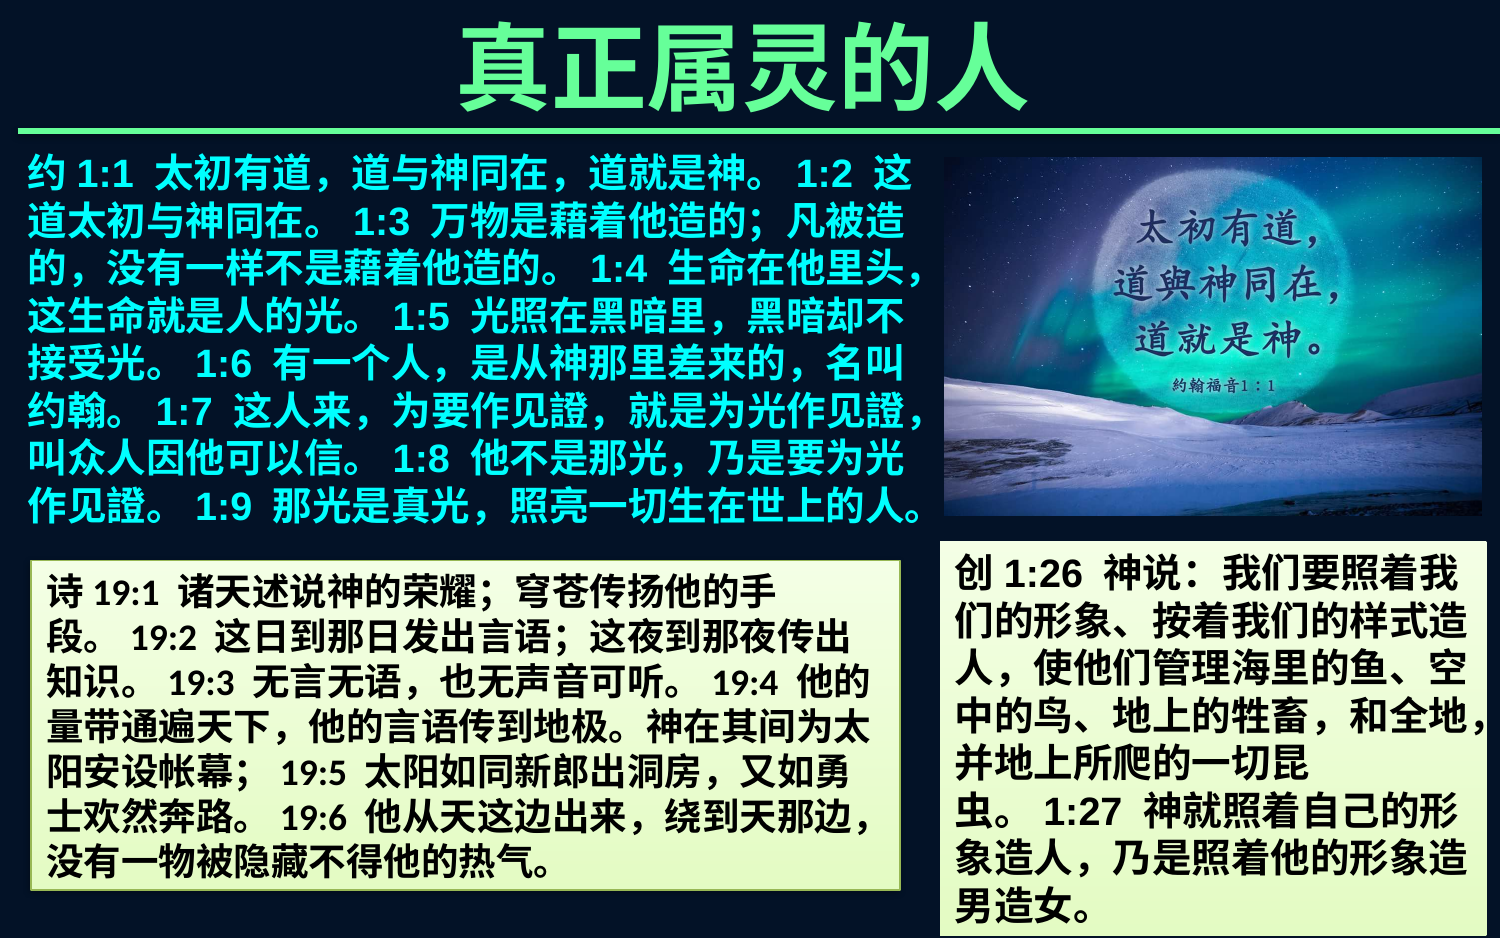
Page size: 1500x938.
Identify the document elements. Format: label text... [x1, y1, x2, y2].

text_box 真正属灵的人 [440, 0, 1045, 130]
text_box 诗19:1 诸天述说神的荣耀；穹苍传扬他的手段。19:2 这日到那日发出言语；这夜到那夜传出知识。19:3 无言无语，也无声音可听。19:4 他的量带通遍天下，他的言语传到地极。神在其间为太阳安设帐幕；19:5 太阳如同新郎出洞房，又如勇士欢然奔路。19:6 他从天这边出来，绕到天那边，没有一物被隐藏不得他的热气。 [31, 560, 900, 891]
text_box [12, 140, 1482, 541]
text_box 创1:26 神说：我们要照着我们的形象、按着我们的样式造人，使他们管理海里的鱼、空中的鸟、地上的牲畜，和全地，并地上所爬的一切昆虫。1:27 神就照着自己的形象造人，乃是照着他的形象造男造女。 [940, 541, 1487, 936]
